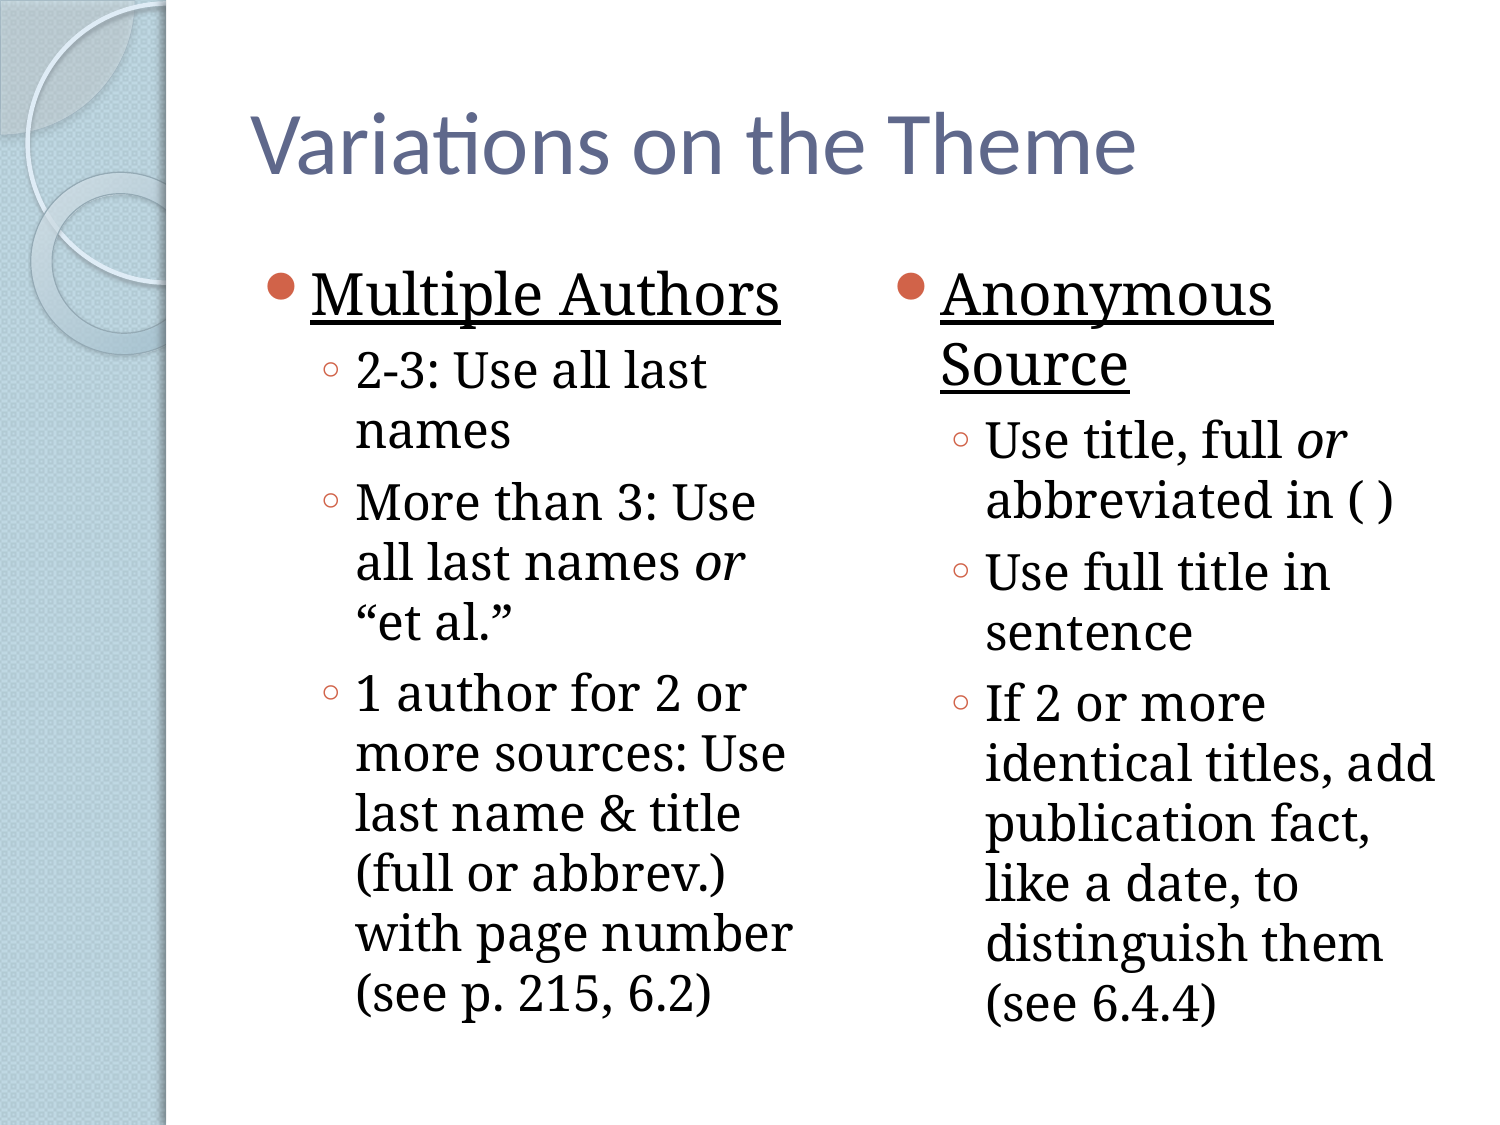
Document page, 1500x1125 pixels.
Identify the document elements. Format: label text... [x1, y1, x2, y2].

title Variations on the Theme [235, 45, 1466, 233]
list Multiple Authors 2-3: Use all last names More than 3: Use all last names or “et al.” 1 author for 2 or more sources: Use last name & title (full or abbrev.) with page number (see p. 215, 6.2) [235, 249, 836, 1015]
list Anonymous Source Use title, full or abbreviated in ( ) Use full title in sentence If 2 or more identical titles, add publication fact, like a date, to distinguish them (see 6.4.4) [865, 249, 1466, 1015]
